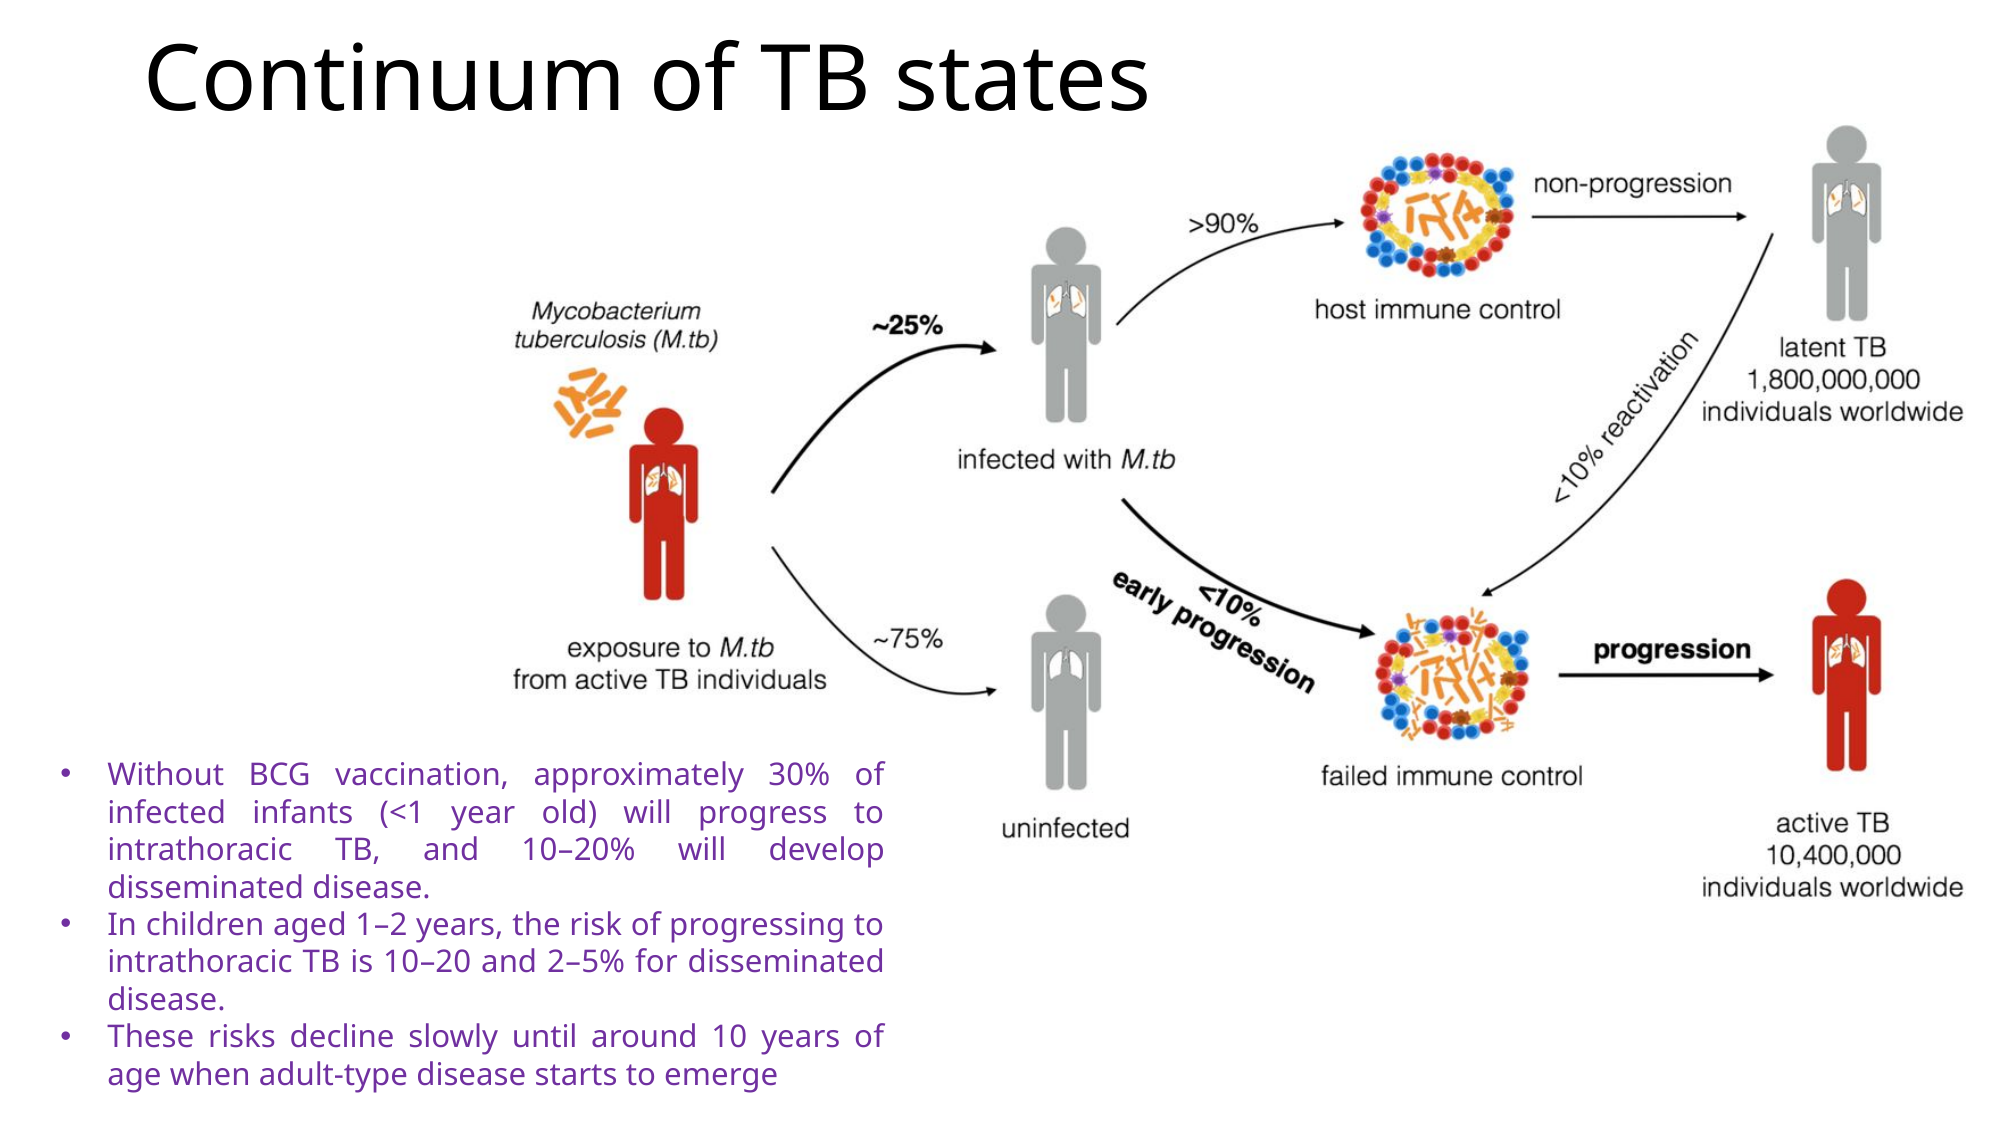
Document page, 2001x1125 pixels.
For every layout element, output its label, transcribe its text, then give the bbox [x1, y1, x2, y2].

text_box Without BCG vaccination, approximately 30% of infected infants (<1 year old) will progress to intrathoracic TB, and 10–20% will develop disseminated disease. In children aged 1–2 years, the risk of progressing to intrathoracic TB is 10–20 and 2–5% for disseminated disease. These risks decline slowly until around 10 years of age when adult-type disease starts to emerge [45, 747, 900, 1099]
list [511, 123, 1966, 900]
title Continuum of TB states [128, 0, 1854, 190]
